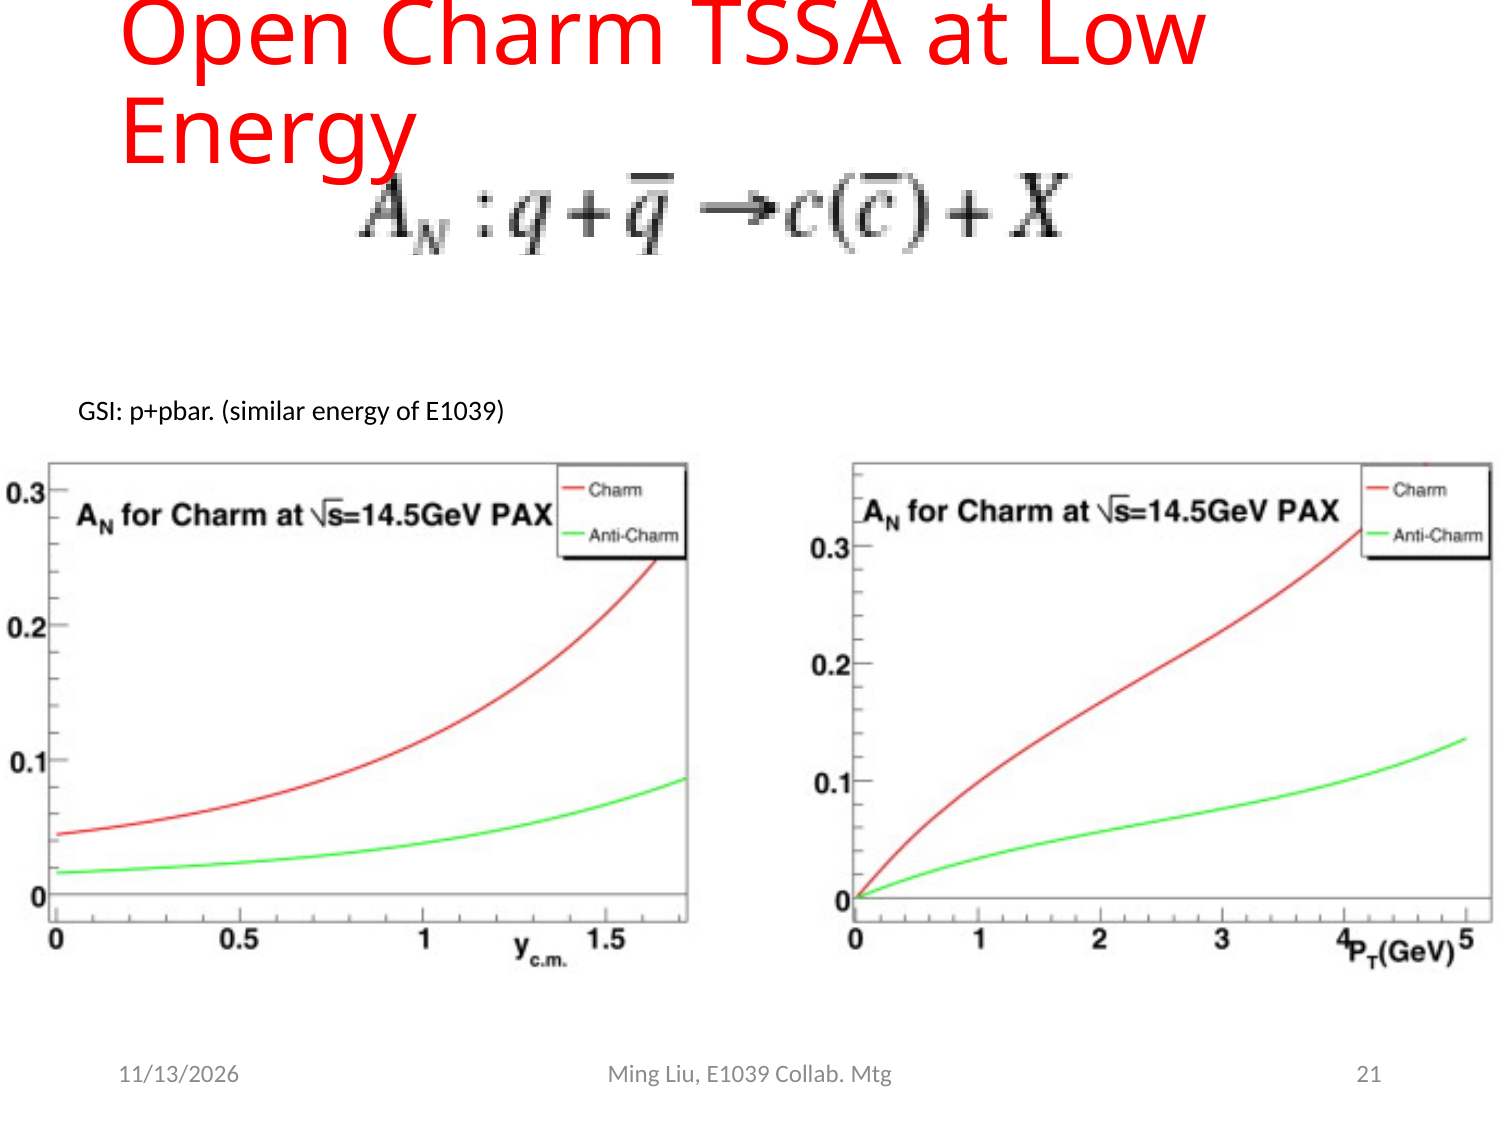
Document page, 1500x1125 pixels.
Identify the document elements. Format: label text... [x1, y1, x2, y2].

slide_number 21 [1059, 1042, 1397, 1103]
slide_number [103, 1042, 441, 1103]
title Open Charm TSSA at Low Energy [103, 22, 1397, 147]
text_box GSI: p+pbar. (similar energy of E1039) [63, 384, 521, 434]
picture [5, 451, 1500, 976]
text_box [344, 156, 1074, 255]
footer Ming Liu, E1039 Collab. Mtg [496, 1042, 1004, 1103]
